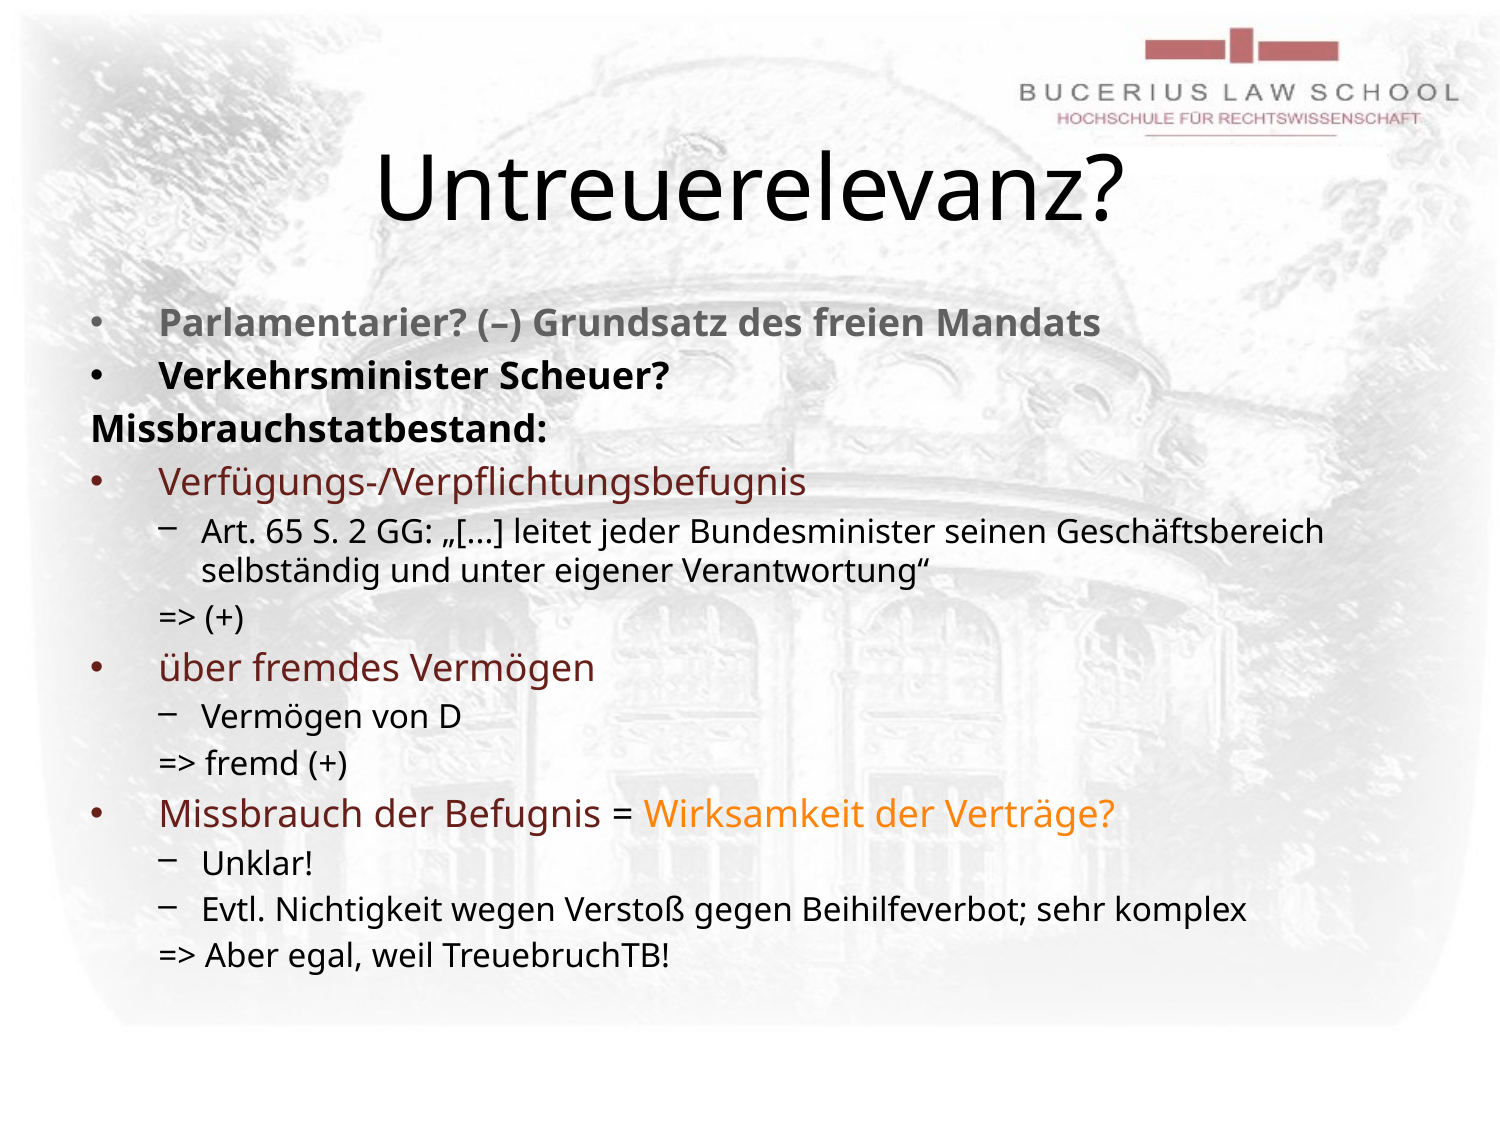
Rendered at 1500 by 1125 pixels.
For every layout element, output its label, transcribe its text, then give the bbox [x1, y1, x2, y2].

list Parlamentarier? (–) Grundsatz des freien Mandats Verkehrsminister Scheuer? Missbrauchstatbestand: Verfügungs-/Verpflichtungsbefugnis Art. 65 S. 2 GG: „[...] leitet jeder Bundesminister seinen Geschäftsbereich selbständig und unter eigener Verantwortung“ => (+) über fremdes Vermögen Vermögen von D => fremd (+) Missbrauch der Befugnis = Wirksamkeit der Verträge? Unklar! Evtl. Nichtigkeit wegen Verstoß gegen Beihilfeverbot; sehr komplex => Aber egal, weil TreuebruchTB! [75, 290, 1425, 994]
title Untreuerelevanz? [75, 90, 1425, 278]
